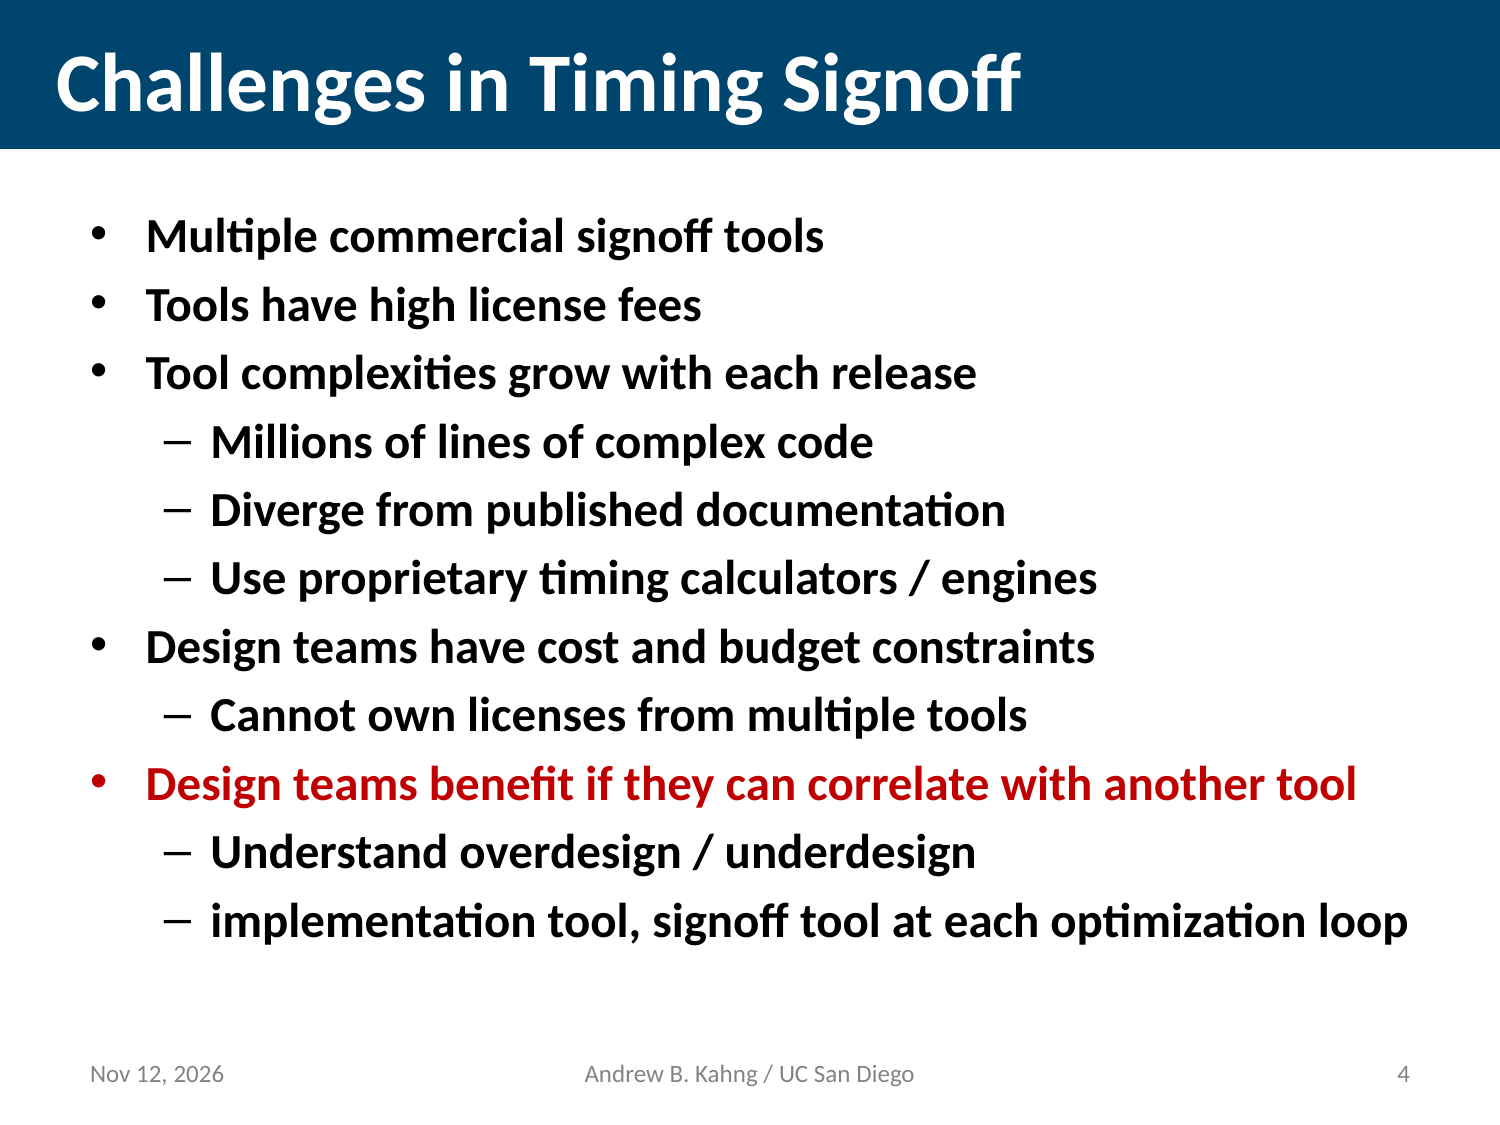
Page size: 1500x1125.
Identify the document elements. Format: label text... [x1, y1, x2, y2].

slide_number 21-Mar-14 [75, 1042, 254, 1103]
title Challenges in Timing Signoff [41, 15, 1459, 142]
slide_number 3 [1246, 1042, 1425, 1103]
footer Andrew B. Kahng / UC San Diego [277, 1042, 1223, 1103]
